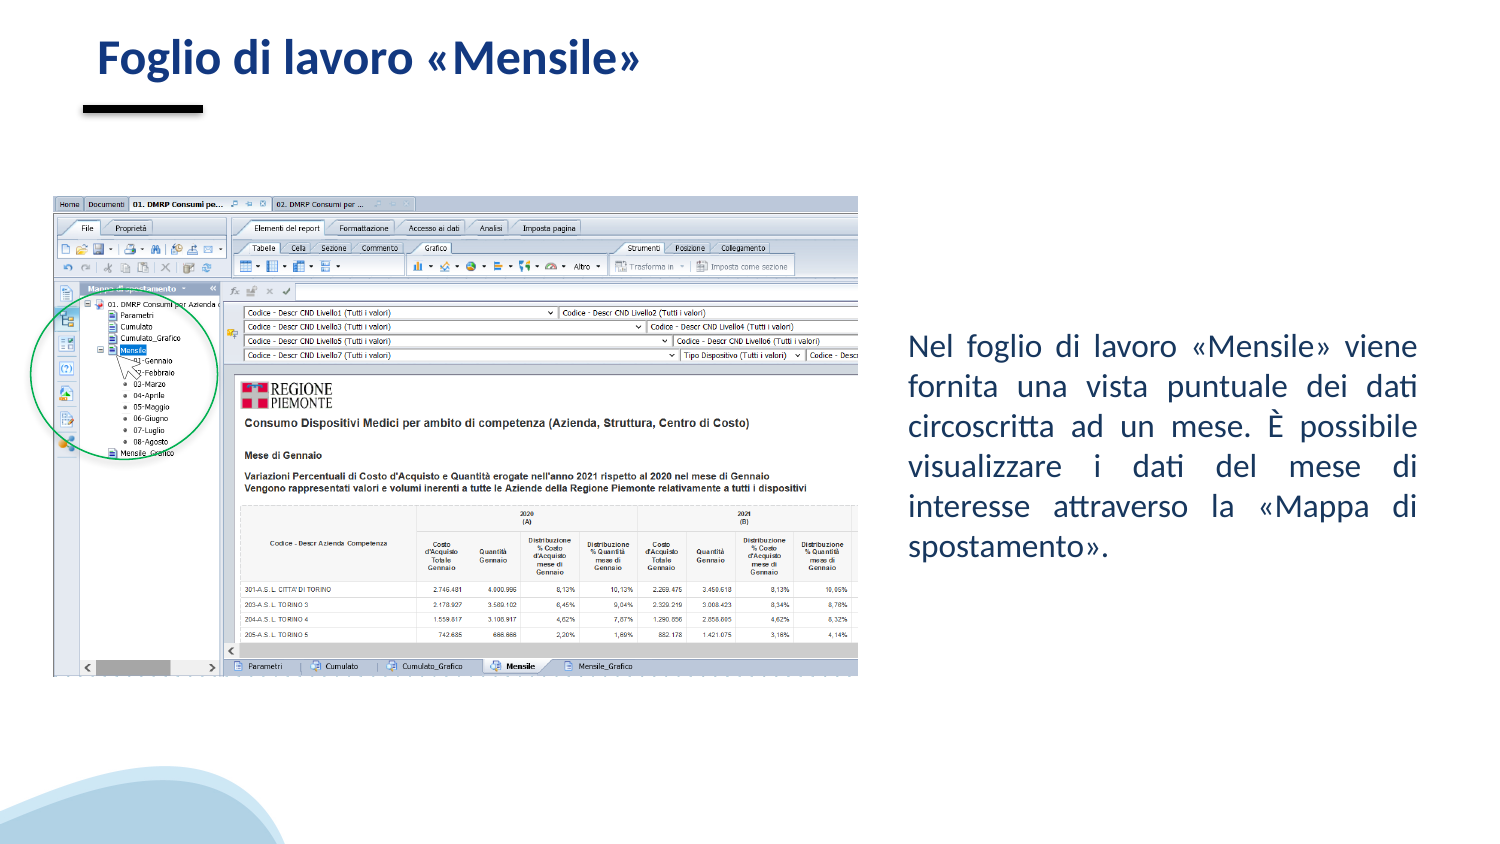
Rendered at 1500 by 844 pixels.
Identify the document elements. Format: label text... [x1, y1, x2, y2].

title Foglio di lavoro «Mensile» [82, 0, 1418, 109]
text_box Nel foglio di lavoro «Mensile» viene fornita una vista puntuale dei dati circoscritta ad un mese. È possibile visualizzare i dati del mese di interesse attraverso la «Mappa di spostamento». [893, 316, 1434, 572]
picture [52, 195, 859, 677]
picture [0, 752, 320, 844]
text_box [29, 324, 47, 424]
